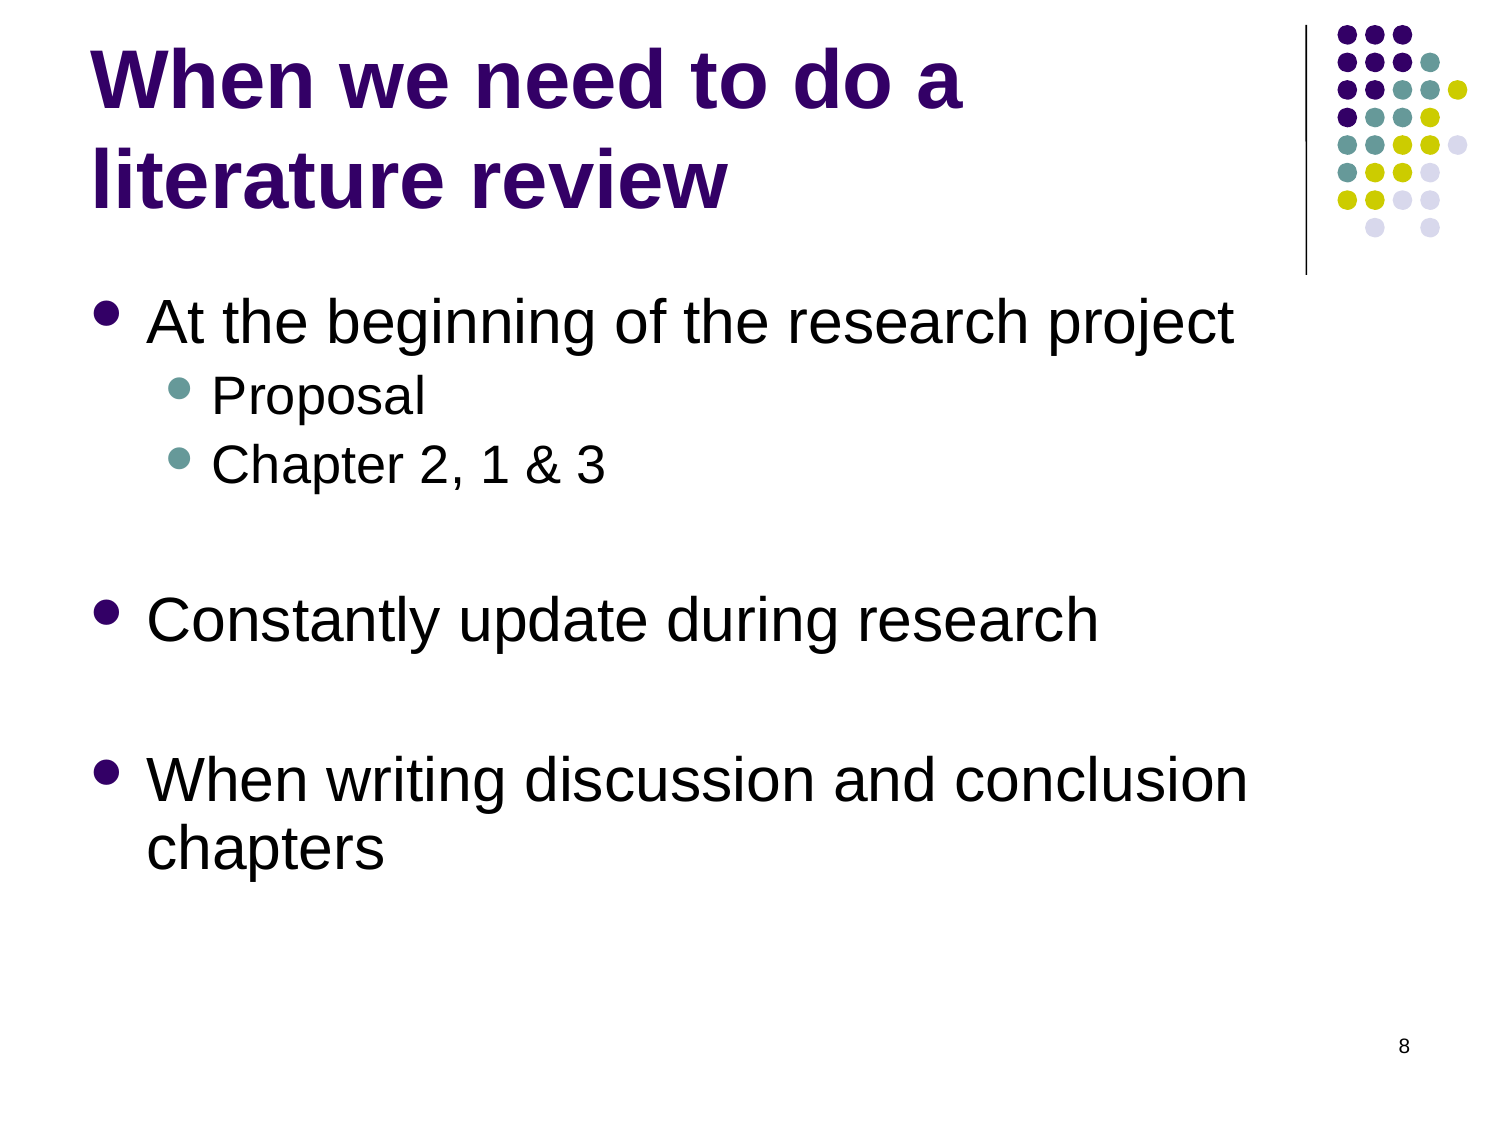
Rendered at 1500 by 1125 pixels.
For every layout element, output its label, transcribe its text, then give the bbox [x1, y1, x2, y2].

list At the beginning of the research project Proposal Chapter 2, 1 & 3 Constantly update during research When writing discussion and conclusion chapters [74, 281, 1426, 1006]
slide_number 8 [1074, 1024, 1426, 1101]
title When we need to do a literature review [74, 19, 1313, 233]
